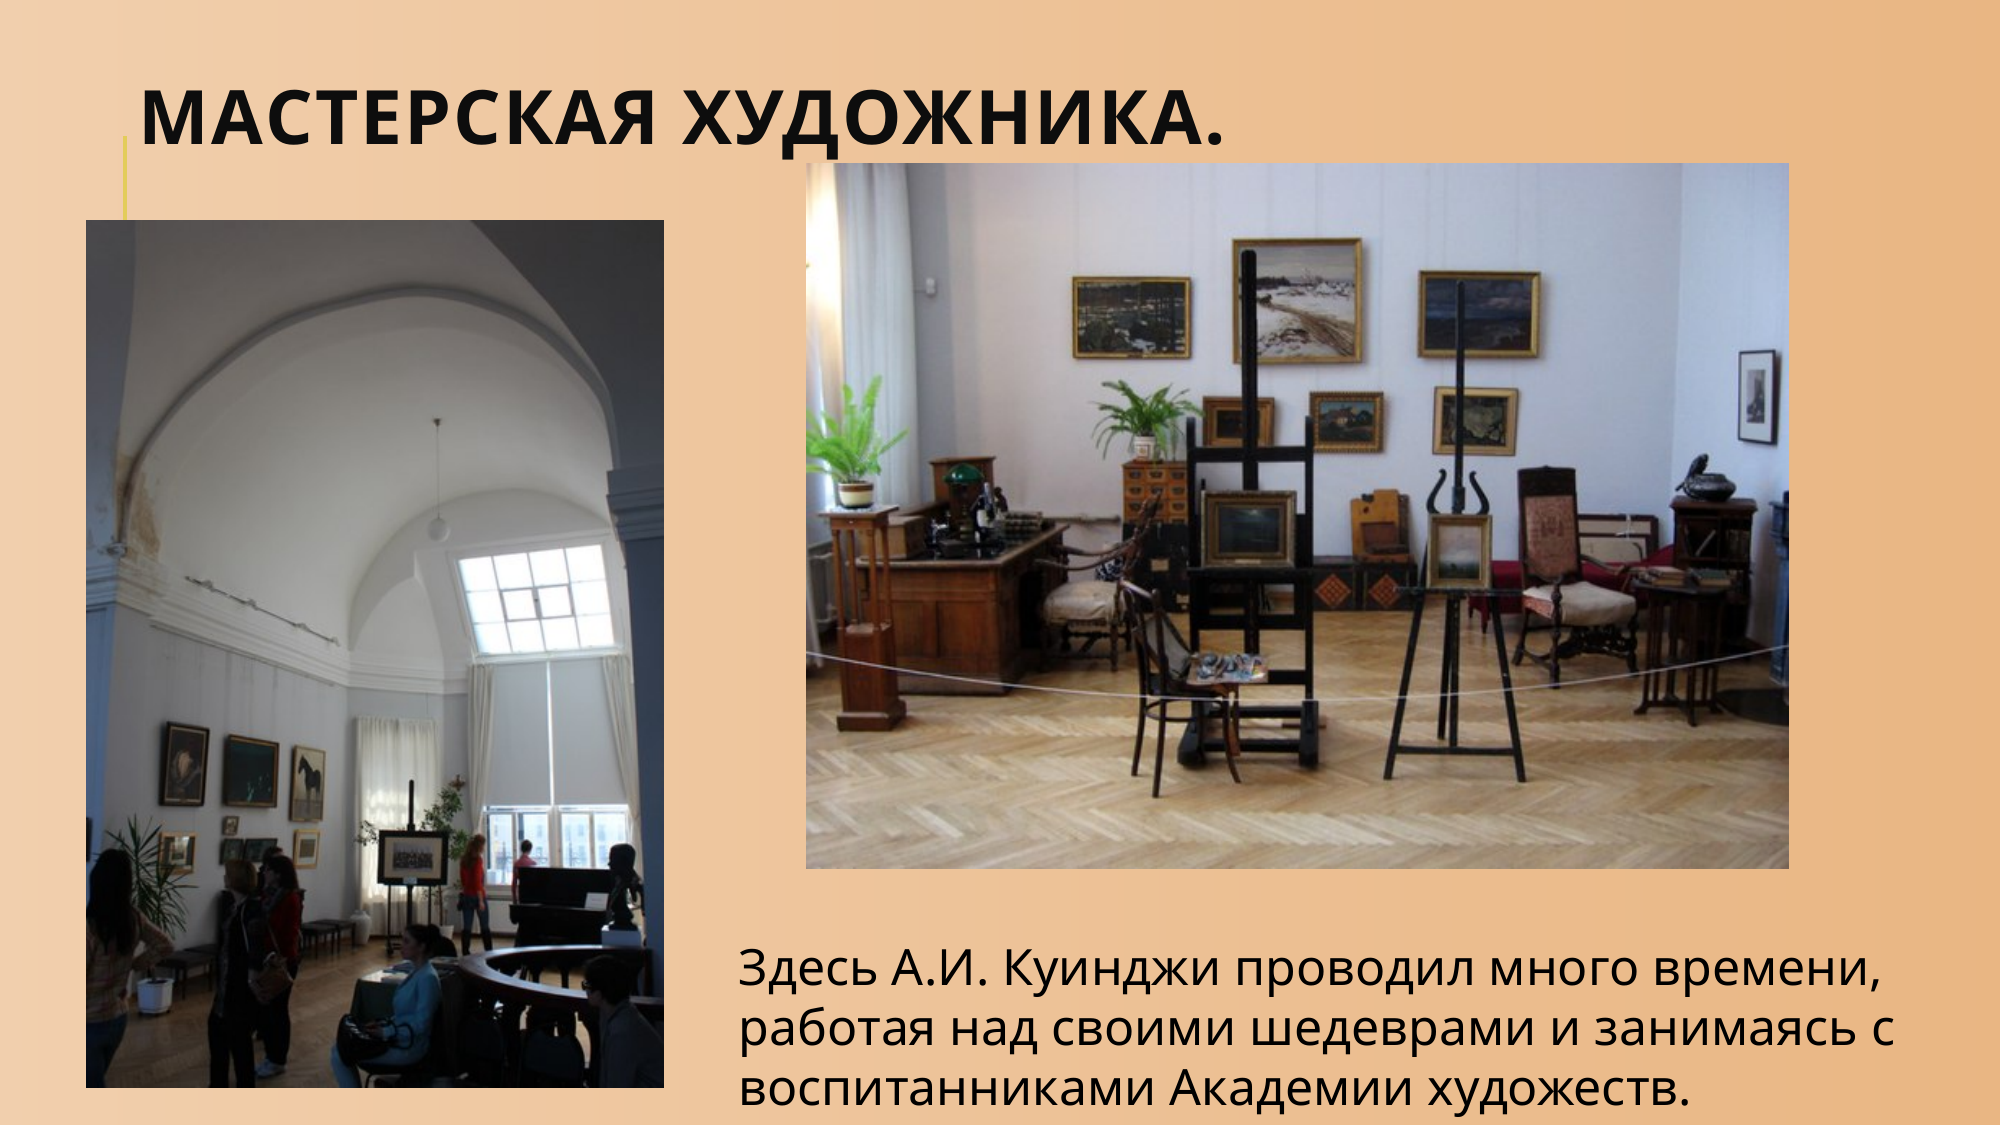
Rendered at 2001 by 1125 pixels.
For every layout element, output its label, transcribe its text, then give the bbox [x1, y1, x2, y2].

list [86, 219, 665, 1088]
text_box Здесь А.И. Куинджи проводил много времени, работая над своими шедеврами и занимаясь с воспитанниками Академии художеств. [724, 928, 1921, 1123]
title Мастерская художника. [123, 0, 1719, 246]
picture [805, 163, 1790, 869]
